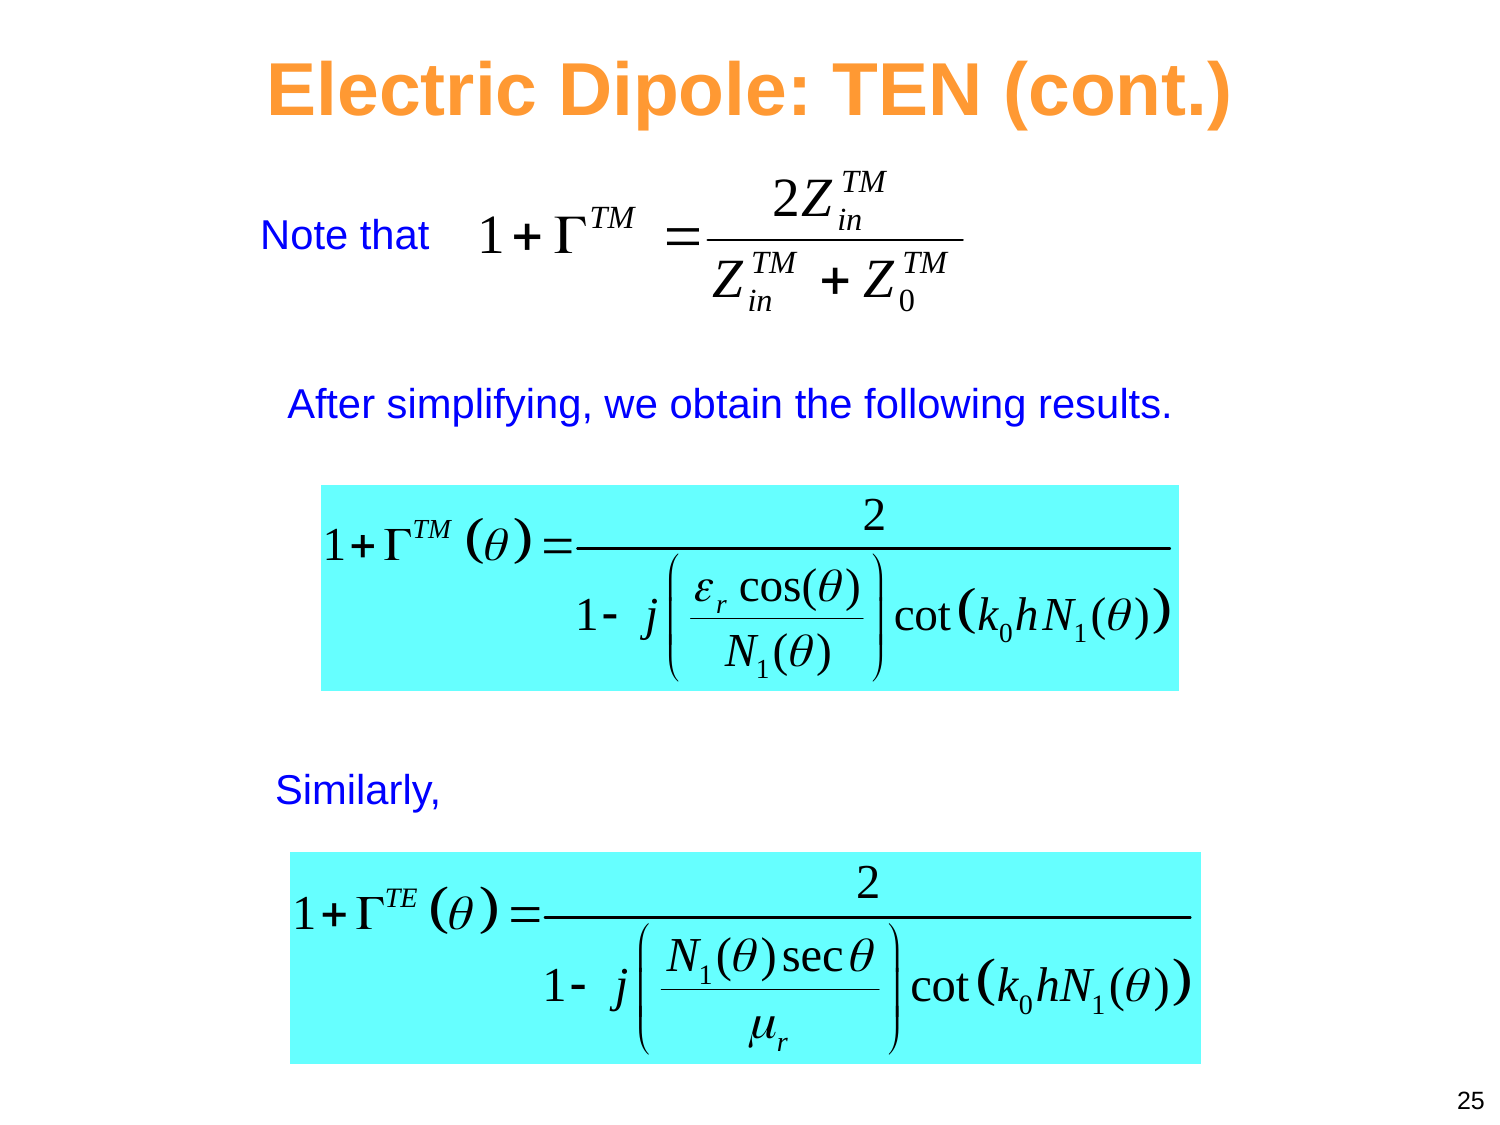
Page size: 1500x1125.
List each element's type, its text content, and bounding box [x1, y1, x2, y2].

text_box Similarly, [275, 762, 442, 813]
text_box After simplifying, we obtain the following results. [287, 376, 1174, 427]
text_box Electric Dipole: TEN (cont.) [0, 46, 1500, 125]
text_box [320, 484, 1180, 691]
slide_number 25 [1149, 1046, 1500, 1125]
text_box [289, 852, 1202, 1065]
text_box Note that [260, 208, 430, 259]
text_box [475, 156, 974, 324]
